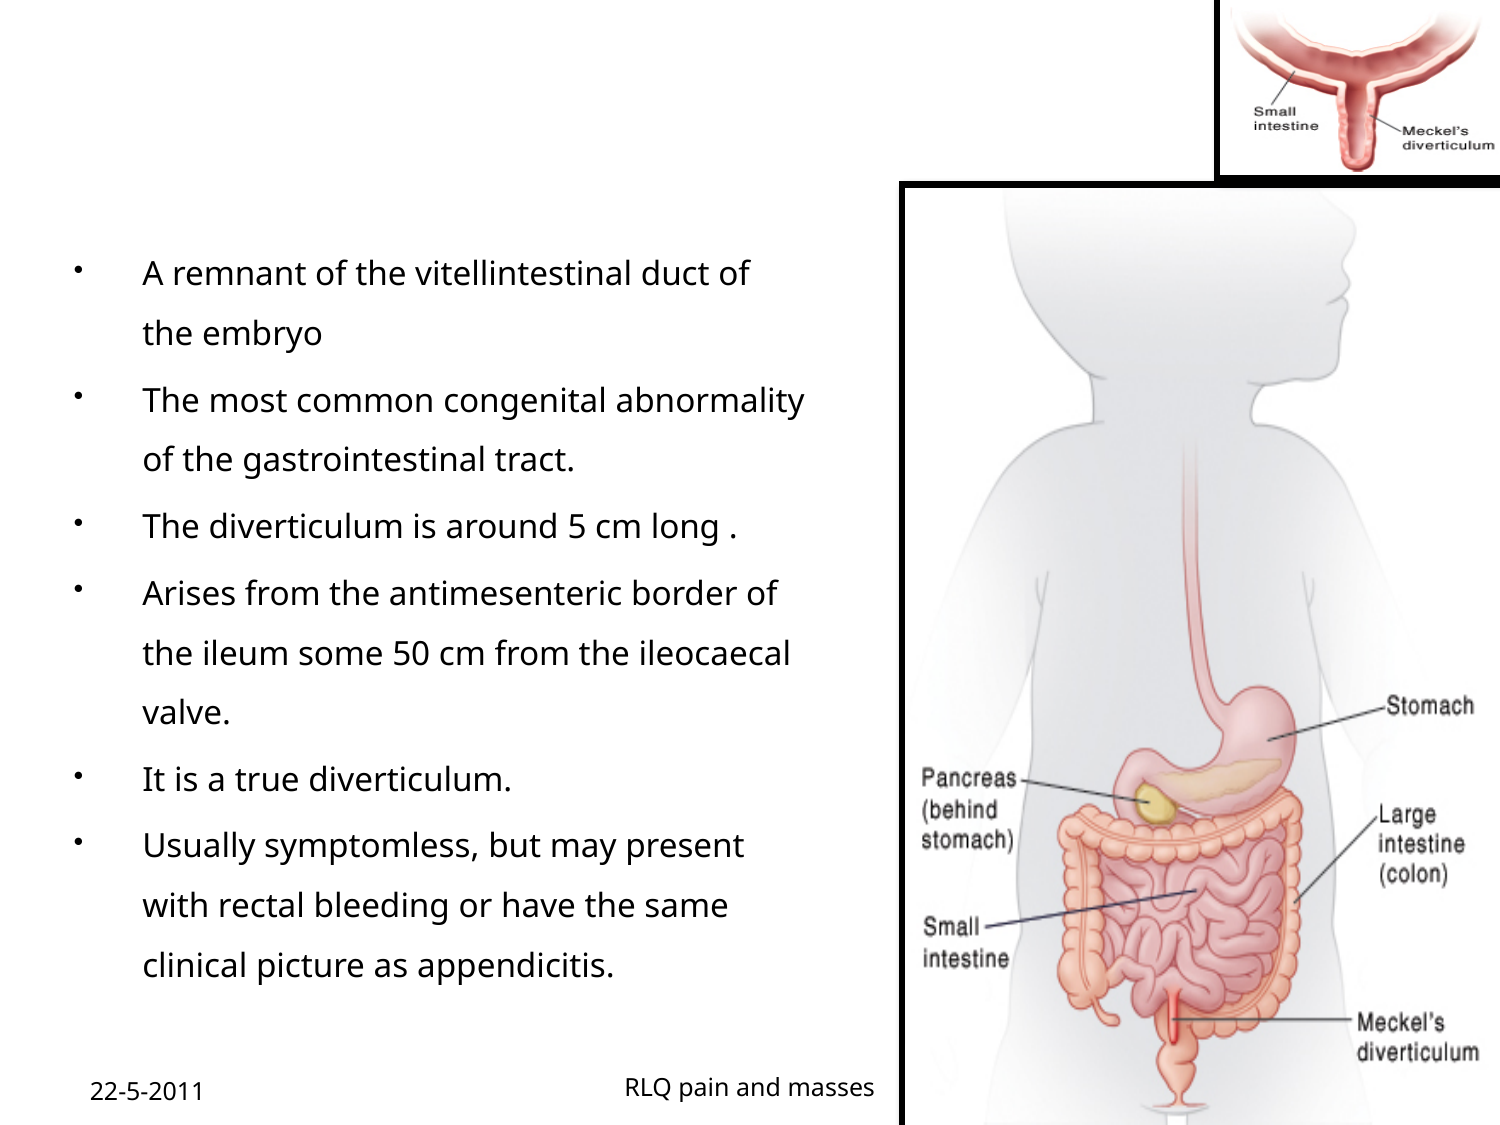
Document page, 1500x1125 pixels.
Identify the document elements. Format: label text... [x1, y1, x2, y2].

picture [904, 187, 1500, 1125]
footer RLQ pain and masses [512, 1052, 904, 1113]
picture [1220, 0, 1500, 176]
title Meckle’s Diverticulum [75, 45, 1213, 233]
list A remnant of the vitellintestinal duct of the embryo The most common congenital abnormality of the gastrointestinal tract. The diverticulum is around 5 cm long . Arises from the antimesenteric border of the ileum some 50 cm from the ileocaecal valve. It is a true diverticulum. Usually symptomless, but may present with rectal bleeding or have the same clinical picture as appendicitis. [37, 224, 825, 1100]
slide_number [75, 1052, 425, 1113]
